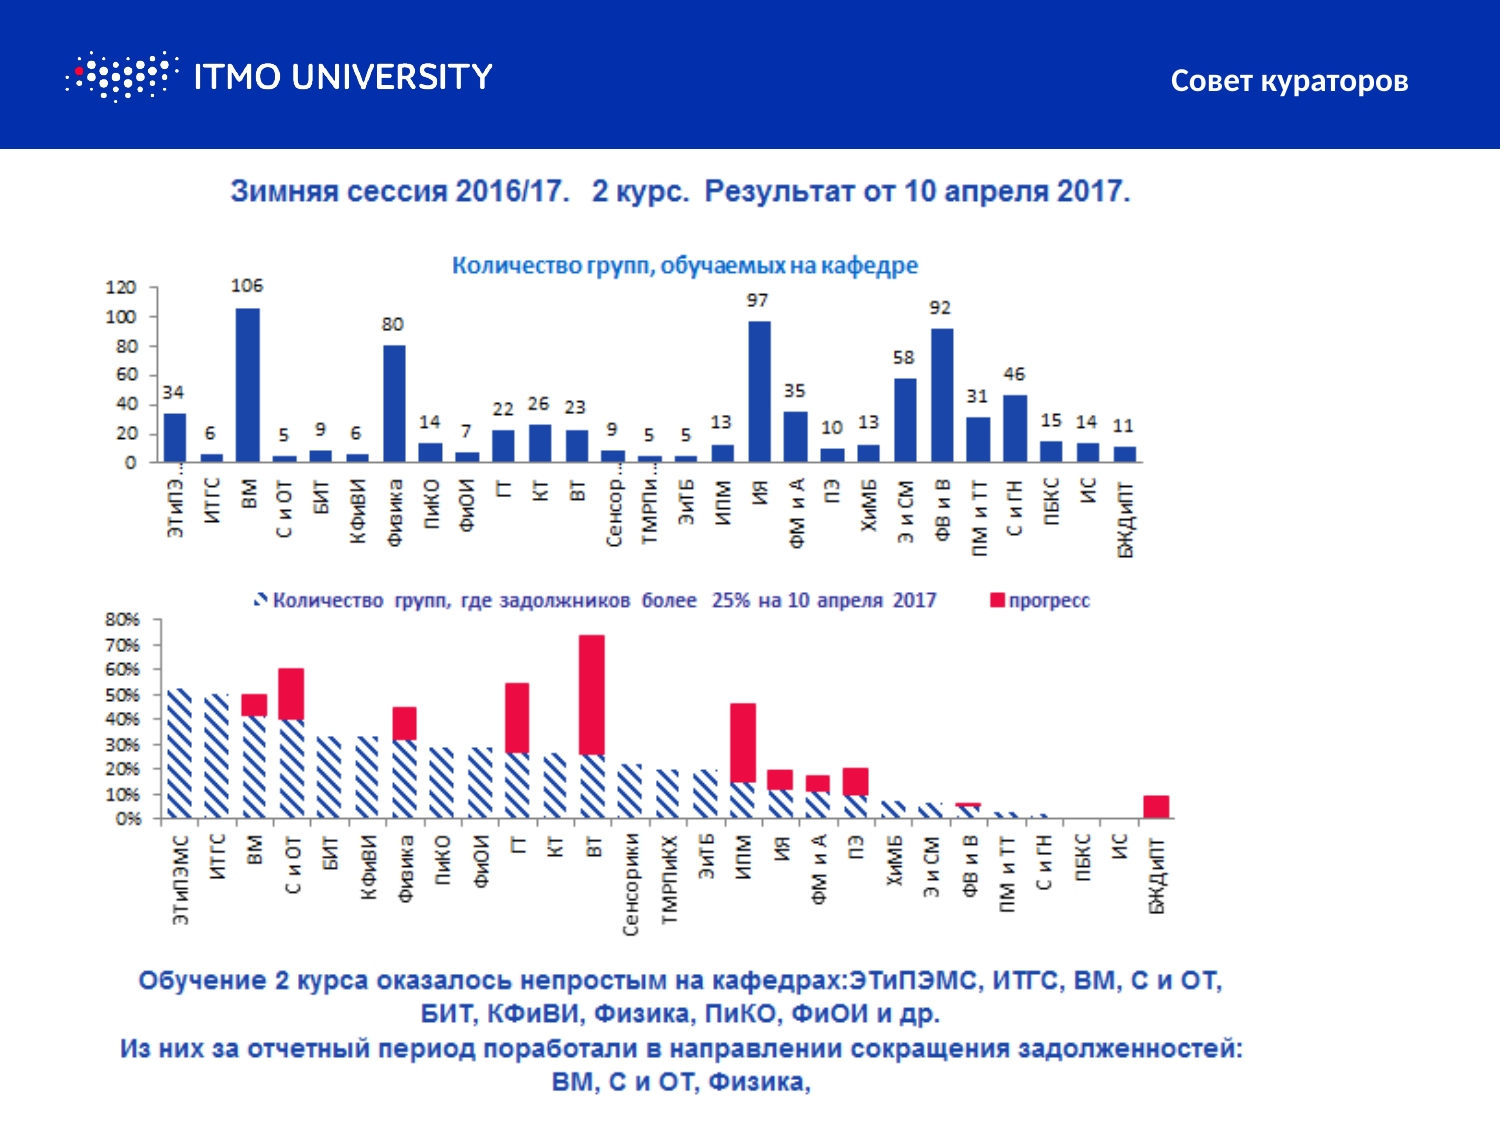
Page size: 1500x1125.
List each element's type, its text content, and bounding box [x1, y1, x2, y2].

picture [0, 0, 545, 149]
picture [61, 176, 1249, 1104]
footer Совет кураторов [661, 48, 1425, 108]
